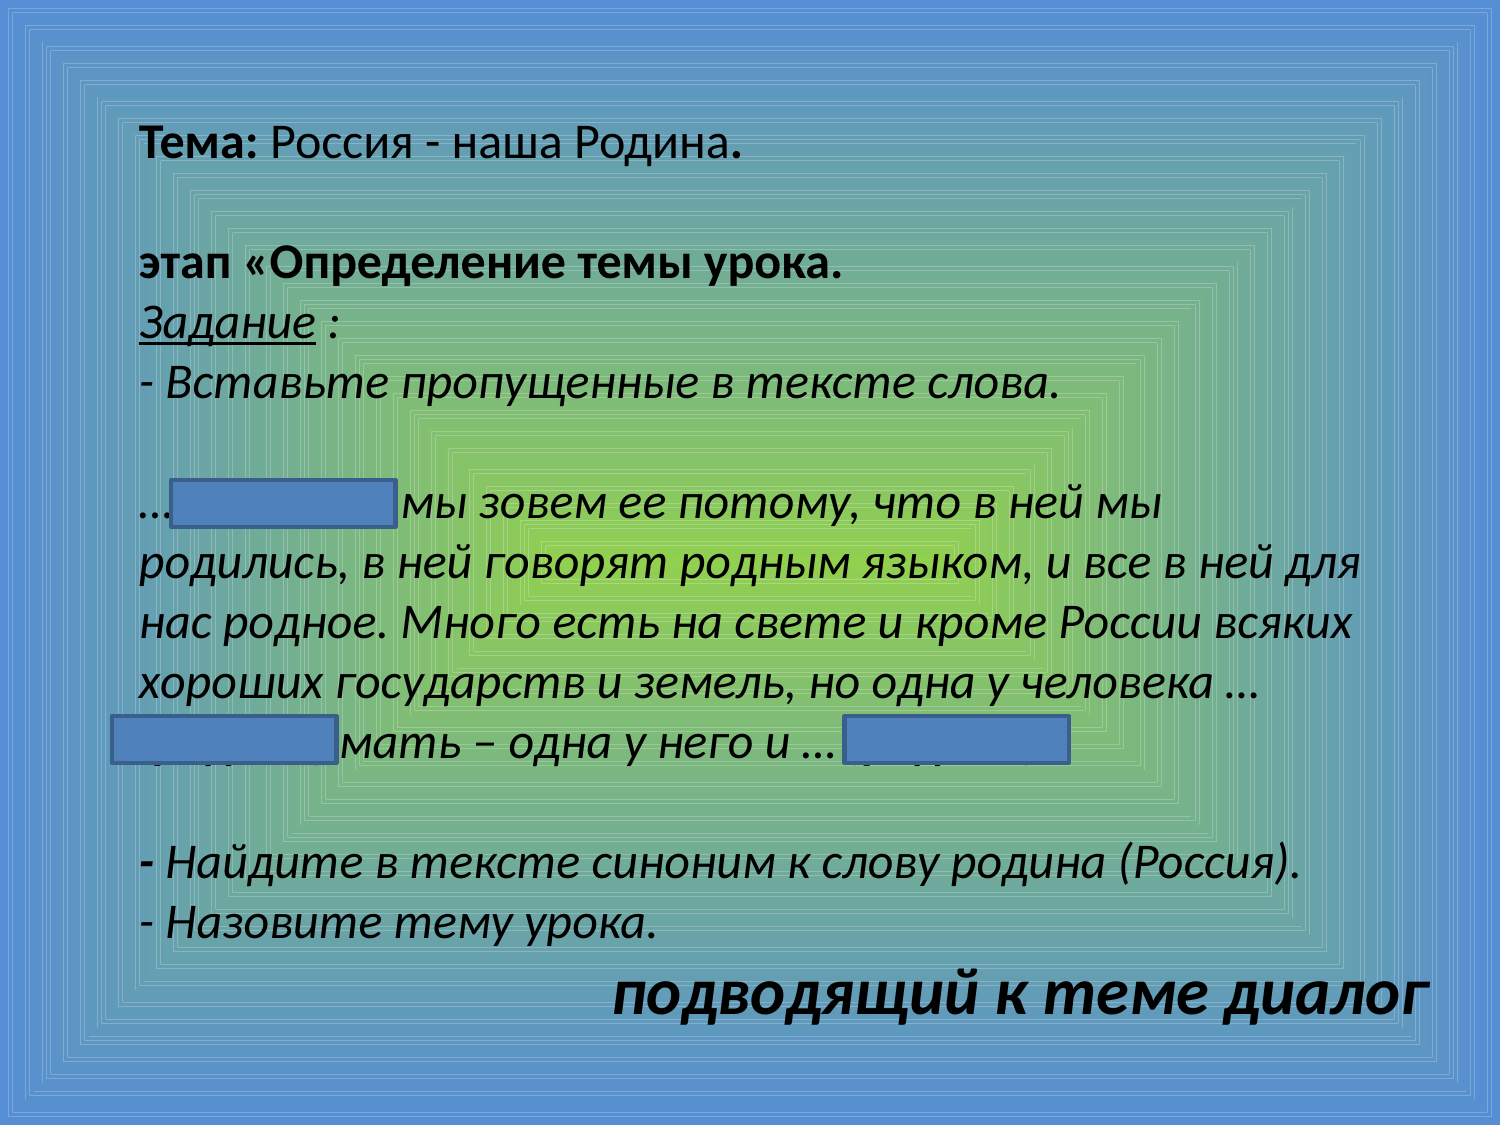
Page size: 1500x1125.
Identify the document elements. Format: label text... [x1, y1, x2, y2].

text_box подводящий к теме диалог [596, 940, 1500, 1036]
text_box [110, 714, 339, 765]
text_box [169, 478, 398, 529]
title Тема: Россия - наша Родина. этап «Определение темы урока. Задание : - Вставьте пропущенные в тексте слова. …(Родиной) мы зовем ее потому, что в ней мы родились, в ней говорят родным языком, и все в ней для нас родное. Много есть на свете и кроме России всяких хороших государств и земель, но одна у человека … (родная) мать – одна у него и … (родина). - Найдите в тексте синоним к слову родина (Россия). - Назовите тему урока. [123, 468, 1399, 710]
text_box [842, 714, 1071, 765]
